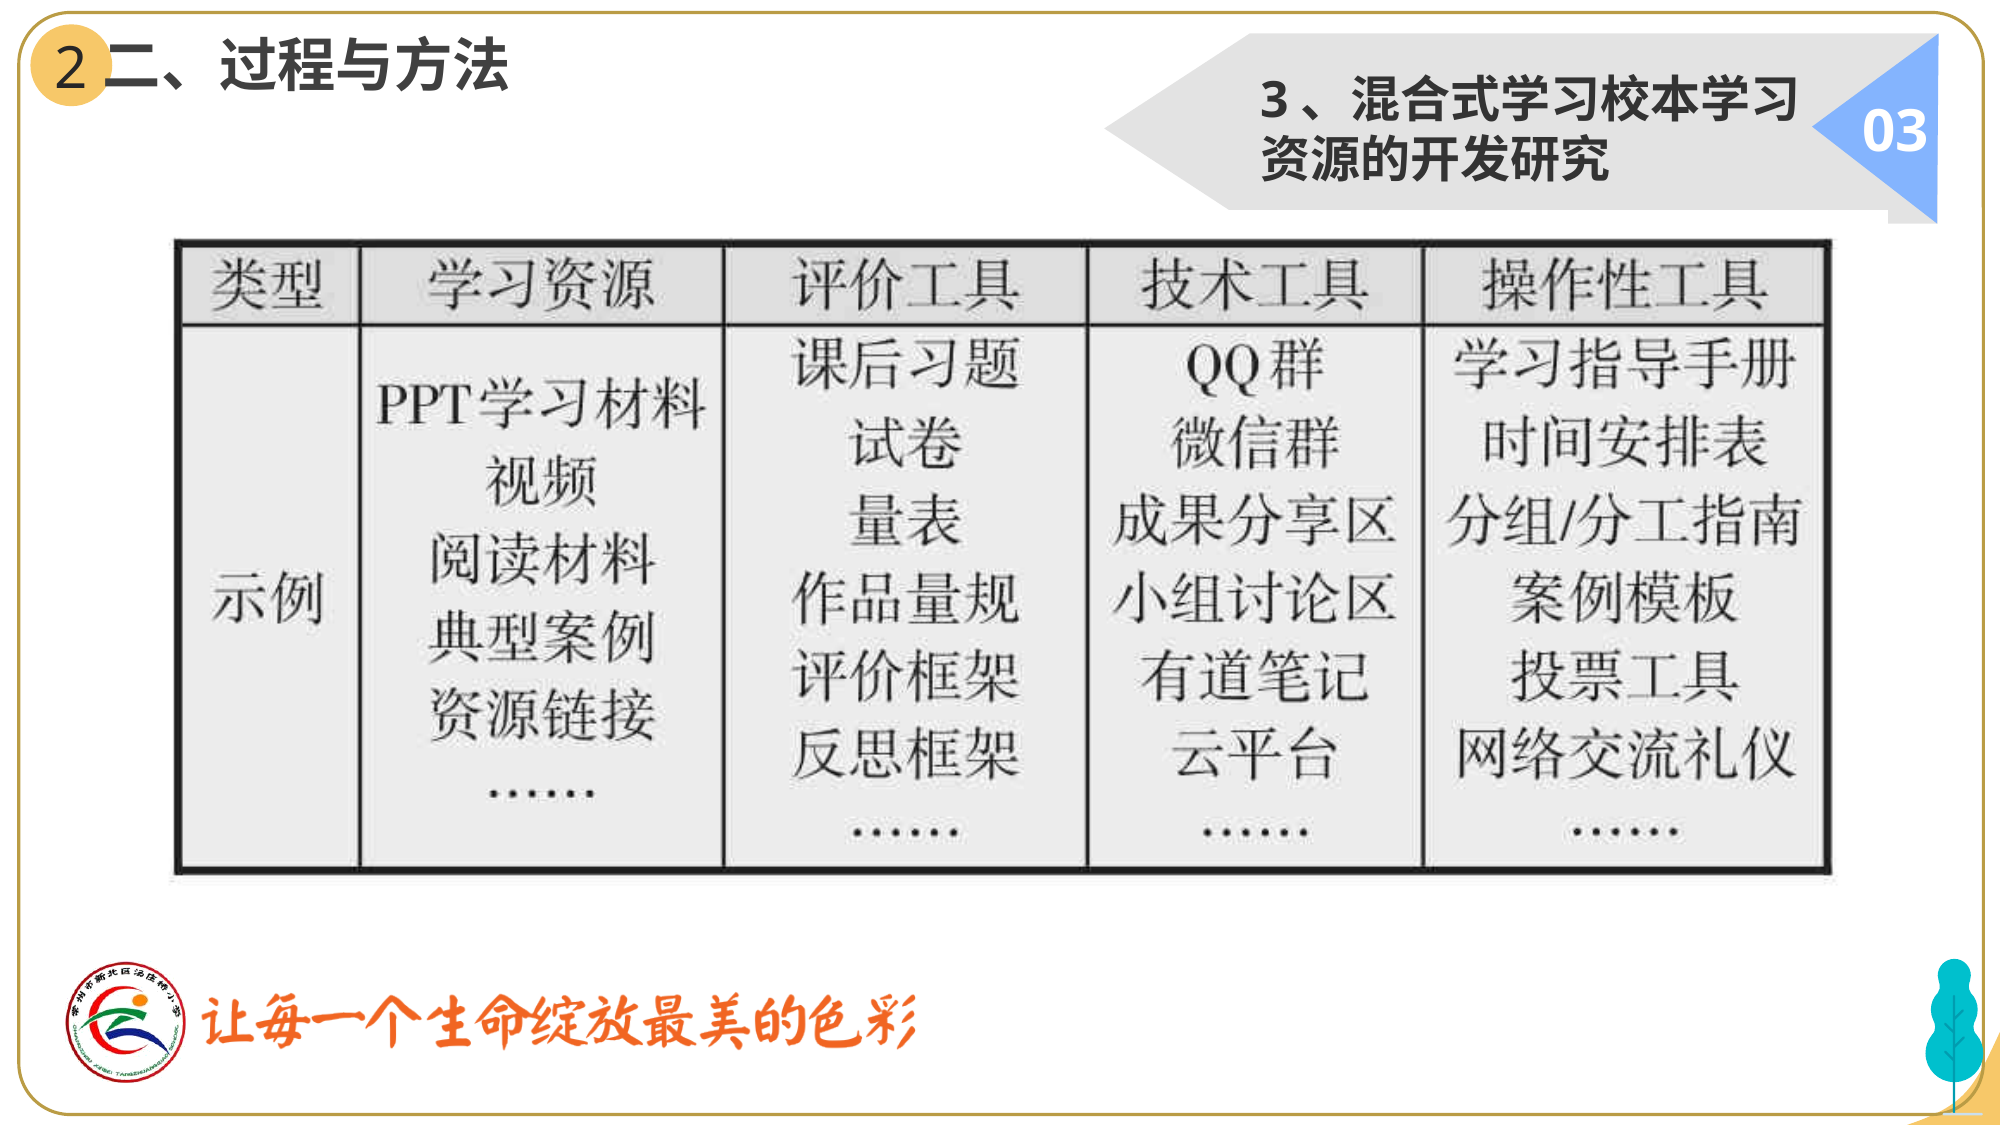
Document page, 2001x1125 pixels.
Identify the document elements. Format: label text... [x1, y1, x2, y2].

text_box 3、混合式学习校本学习资源的开发研究 [1245, 60, 1842, 196]
text_box [17, 11, 1985, 1116]
picture [114, 210, 1888, 917]
text_box [1906, 1031, 2000, 1125]
text_box [1102, 32, 1937, 225]
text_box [1925, 958, 1984, 1116]
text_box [65, 961, 953, 1082]
text_box 03 [1842, 31, 1940, 226]
